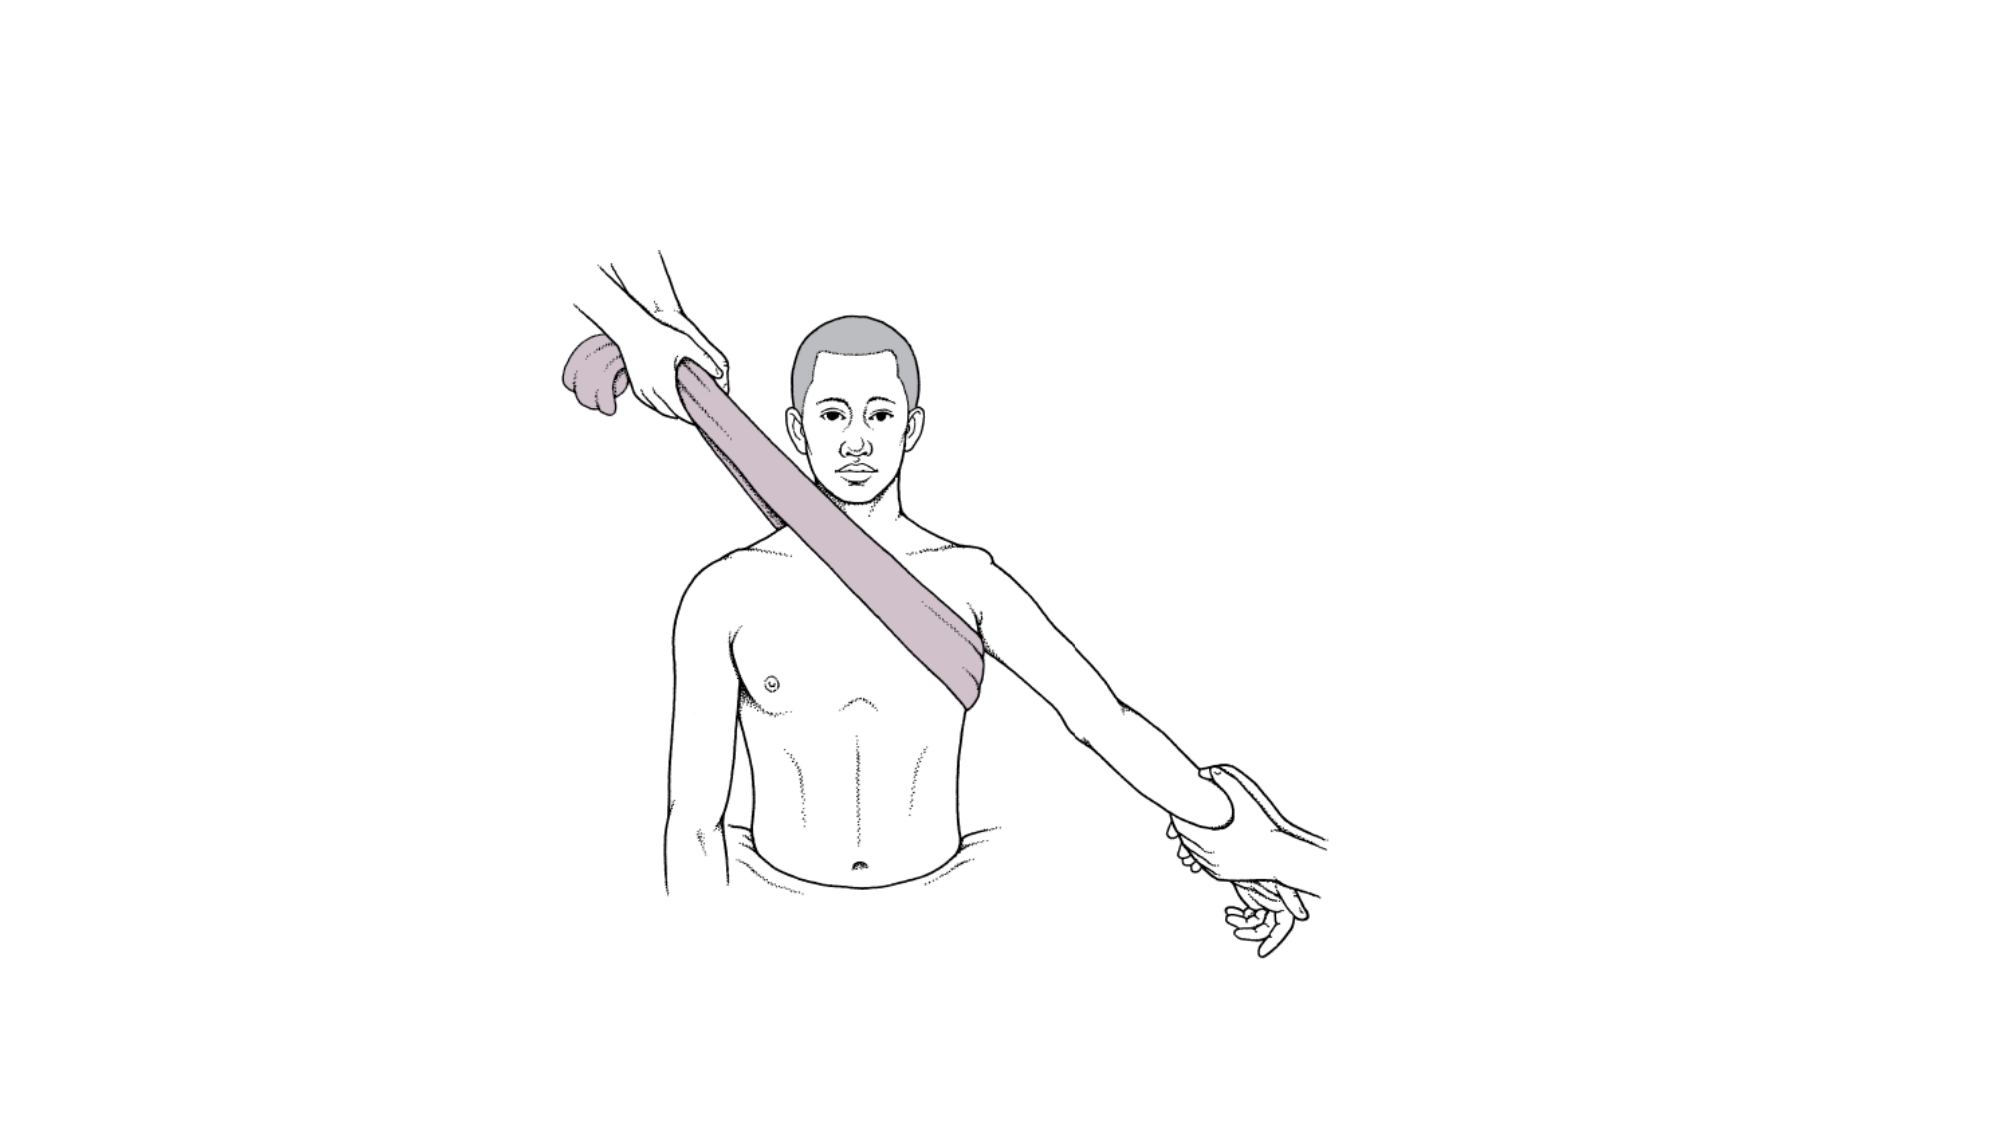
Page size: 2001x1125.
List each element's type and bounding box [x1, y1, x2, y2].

list [540, 250, 1338, 965]
